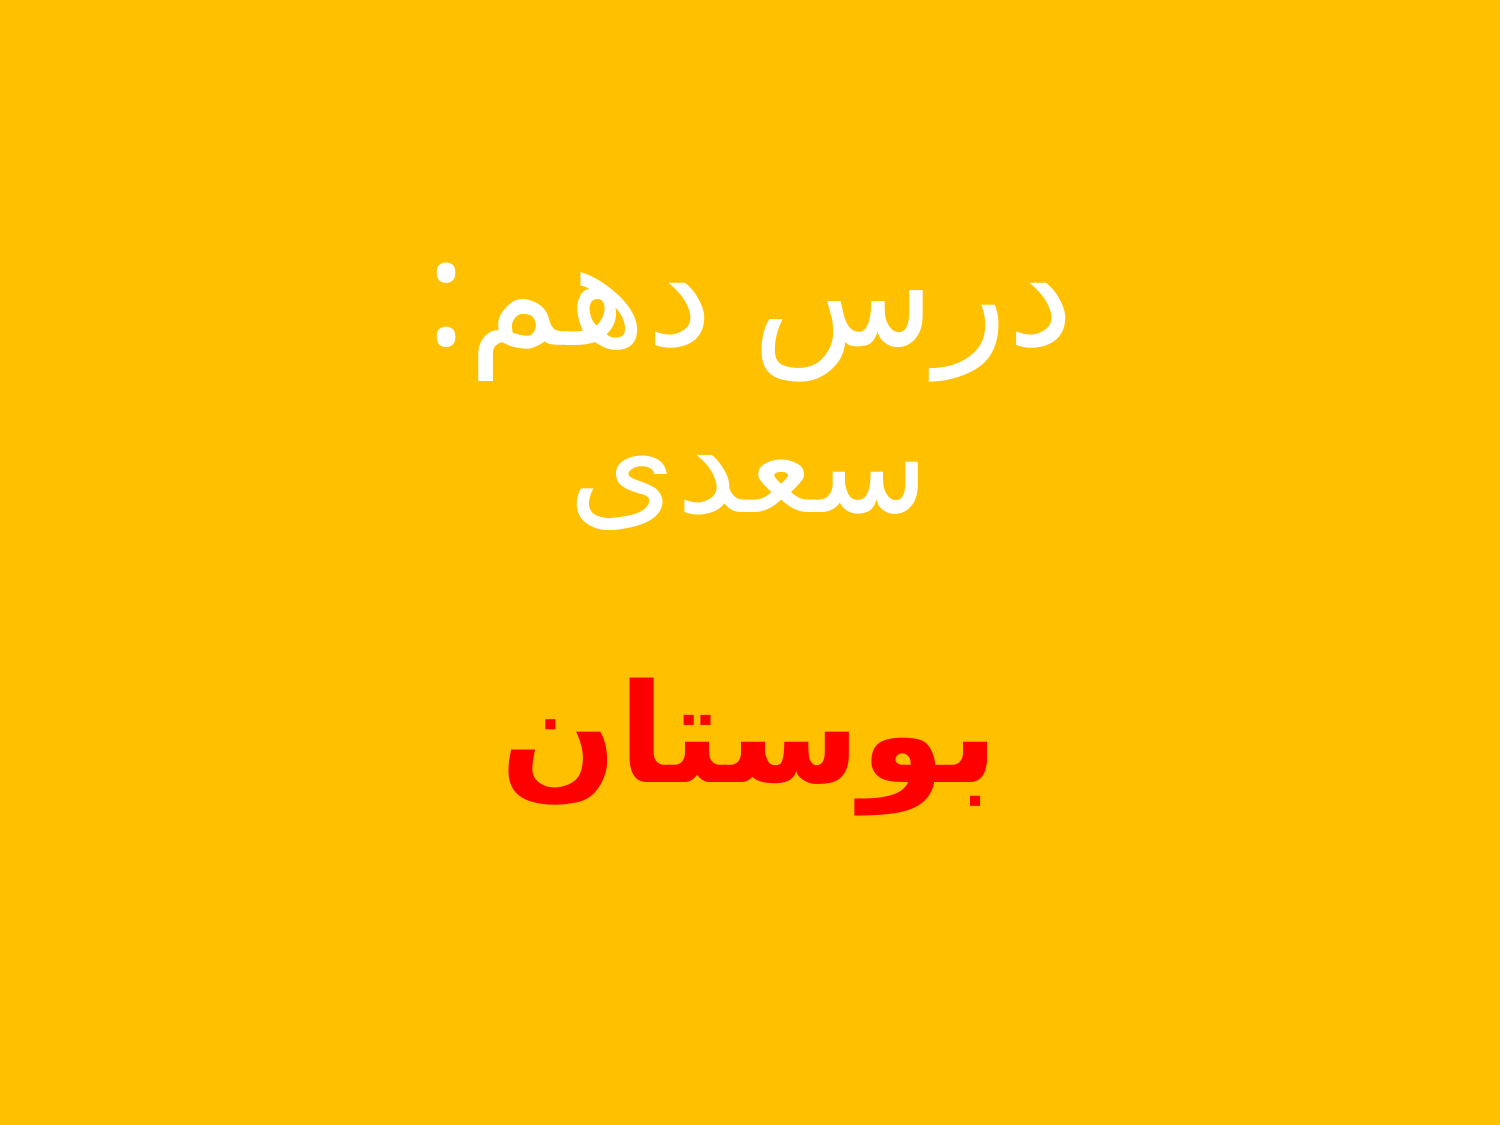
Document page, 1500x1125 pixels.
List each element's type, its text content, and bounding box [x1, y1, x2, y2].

subtitle بوستان [225, 637, 1275, 925]
title درس دهم: سعدی [112, 101, 1388, 634]
